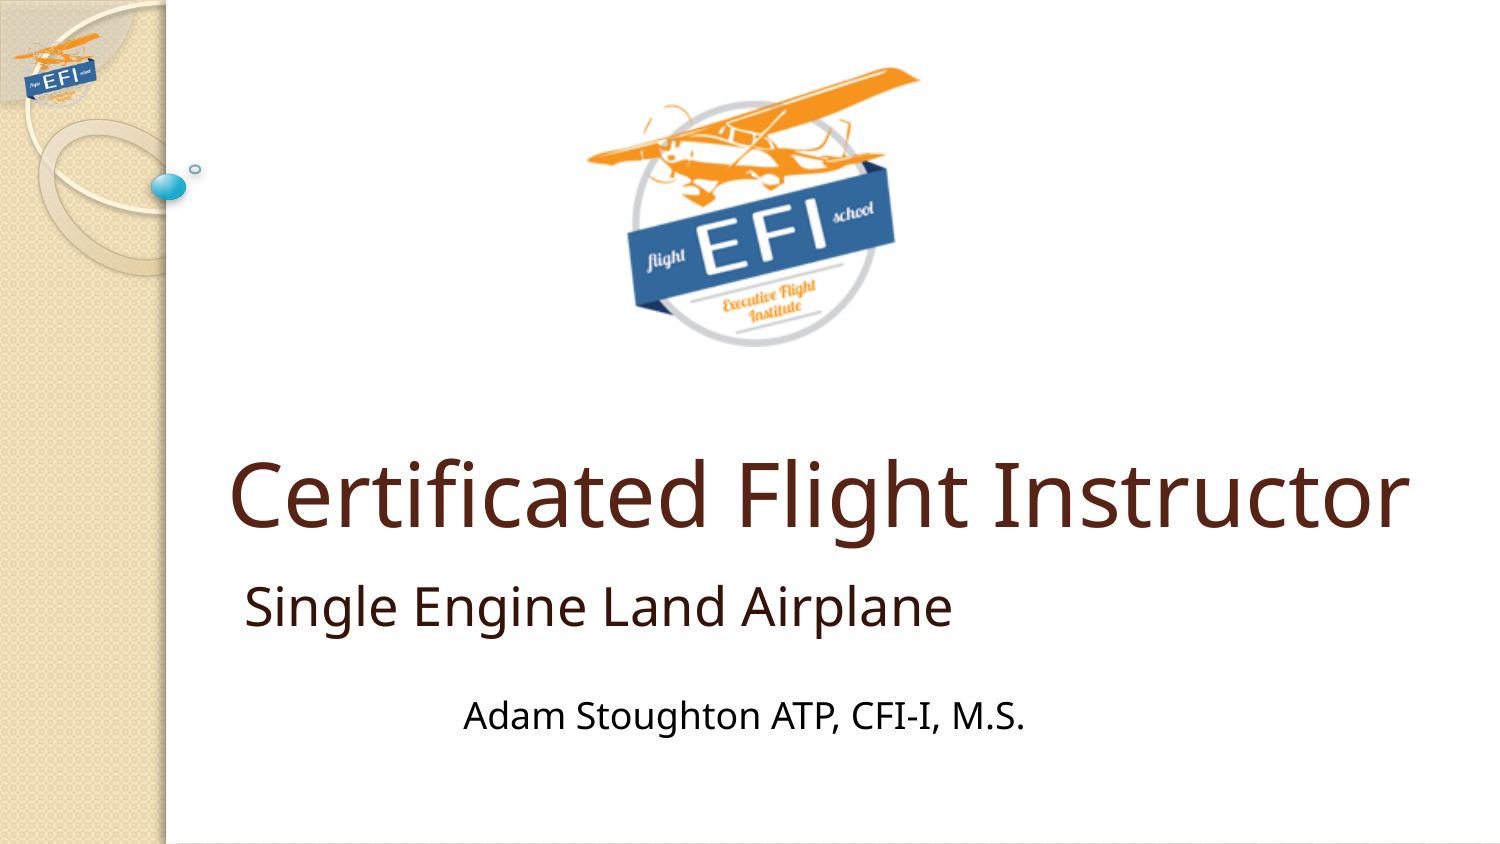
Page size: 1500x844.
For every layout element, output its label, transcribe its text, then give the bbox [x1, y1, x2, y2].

title Certificated Flight Instructor [212, 371, 1428, 553]
text_box Adam Stoughton ATP, CFI-I, M.S. [448, 684, 1041, 745]
picture [13, 32, 103, 108]
picture [587, 66, 921, 348]
subtitle Single Engine Land Airplane [225, 571, 1440, 660]
